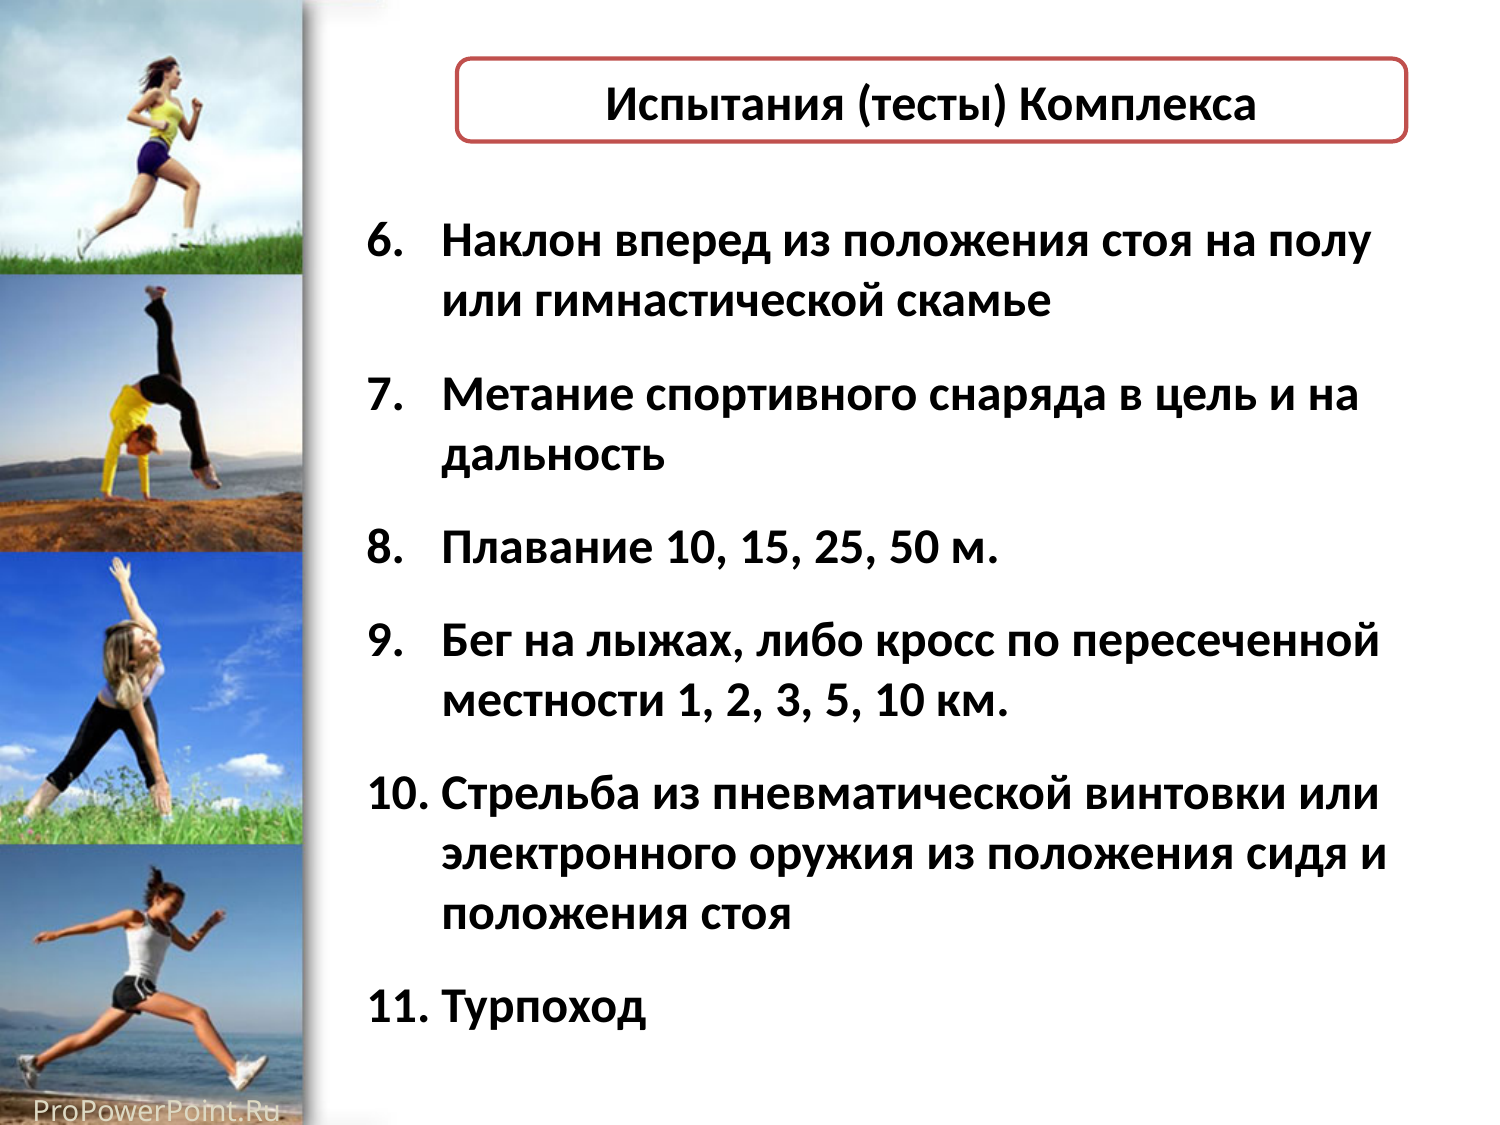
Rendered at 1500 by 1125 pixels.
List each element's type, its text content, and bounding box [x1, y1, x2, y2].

list Наклон вперед из положения стоя на полу или гимнастической скамье Метание спортивного снаряда в цель и на дальность Плавание 10, 15, 25, 50 м. Бег на лыжах, либо кросс по пересеченной местности 1, 2, 3, 5, 10 км. Стрельба из пневматической винтовки или электронного оружия из положения сидя и положения стоя Турпоход [351, 198, 1463, 1015]
text_box Испытания (тесты) Комплекса [454, 56, 1409, 144]
picture [0, 0, 1500, 1125]
